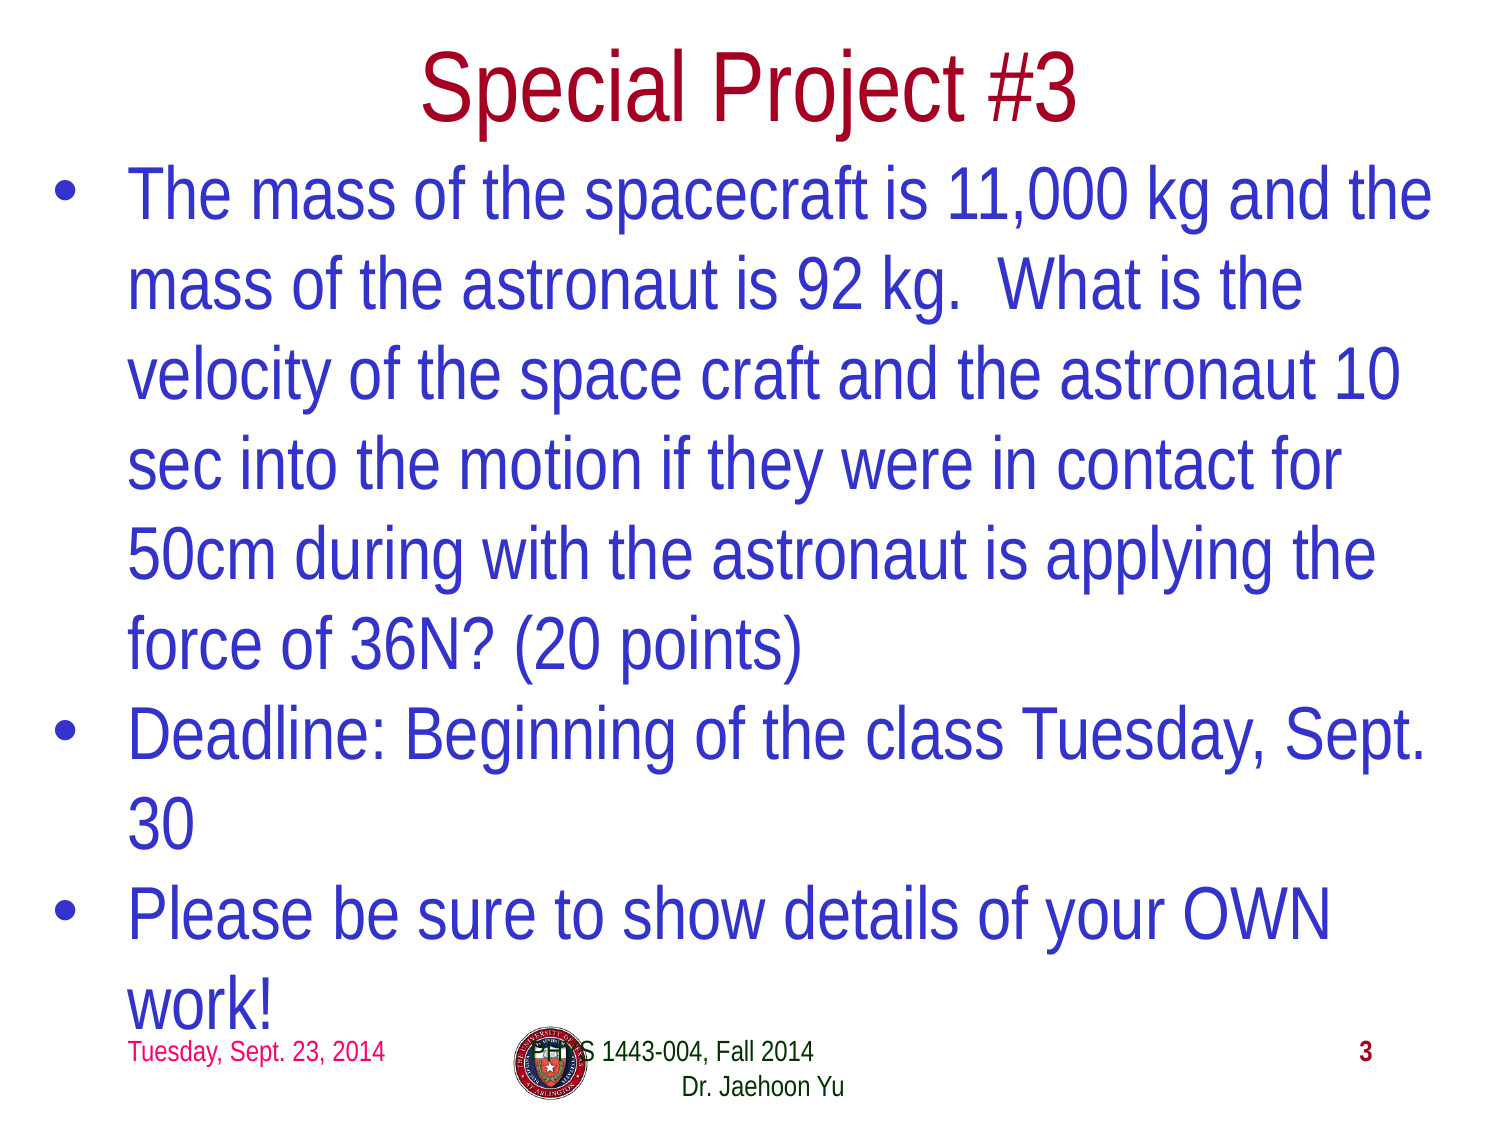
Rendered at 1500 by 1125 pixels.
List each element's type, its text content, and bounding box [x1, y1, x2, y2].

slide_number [112, 1053, 426, 1101]
slide_number 3 [1074, 1053, 1388, 1101]
title Special Project #3 [112, 12, 1388, 151]
footer PHYS 1443-004, Fall 2014 Dr. Jaehoon Yu [512, 1053, 988, 1101]
text_box The mass of the spacecraft is 11,000 kg and the mass of the astronaut is 92 kg. What is the velocity of the space craft and the astronaut 10 sec into the motion if they were in contact for 50cm during with the astronaut is applying the force of 36N? (20 points) Deadline: Beginning of the class Tuesday, Sept. 30 Please be sure to show details of your OWN work! [37, 137, 1488, 1053]
